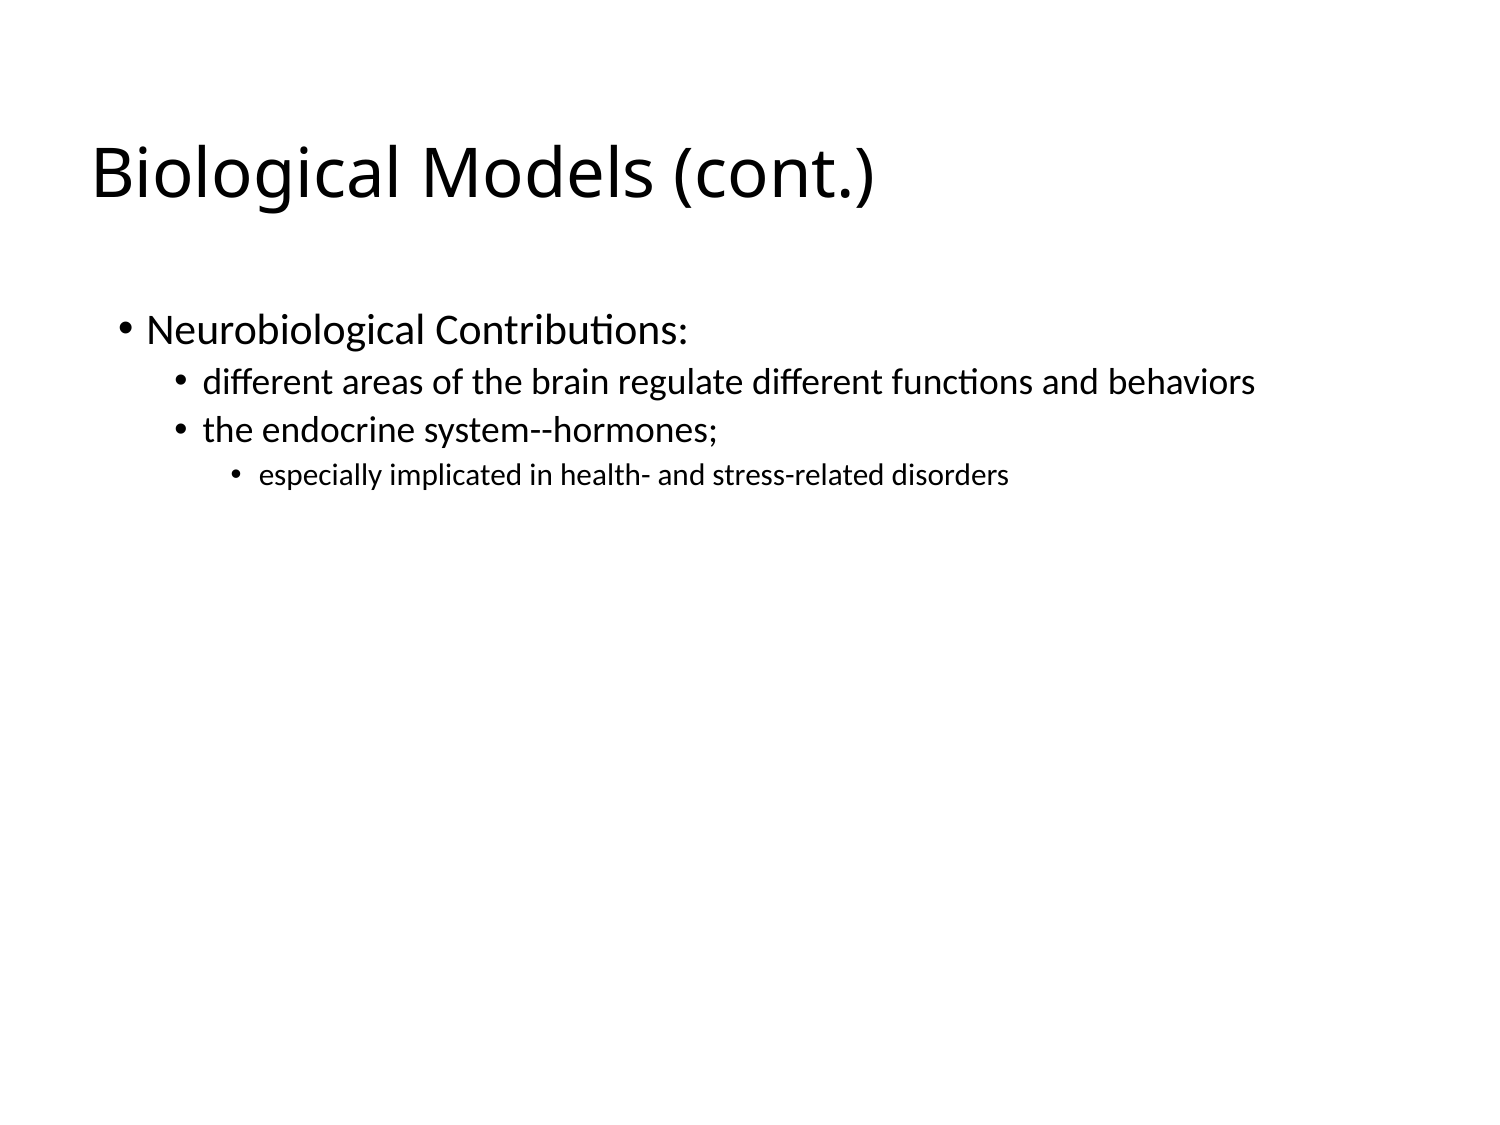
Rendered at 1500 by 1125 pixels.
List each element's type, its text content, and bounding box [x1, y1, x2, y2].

title Biological Models (cont.) [75, 73, 1425, 277]
list Neurobiological Contributions: different areas of the brain regulate different functions and behaviors the endocrine system--hormones; especially implicated in health- and stress-related disorders [103, 299, 1397, 1014]
